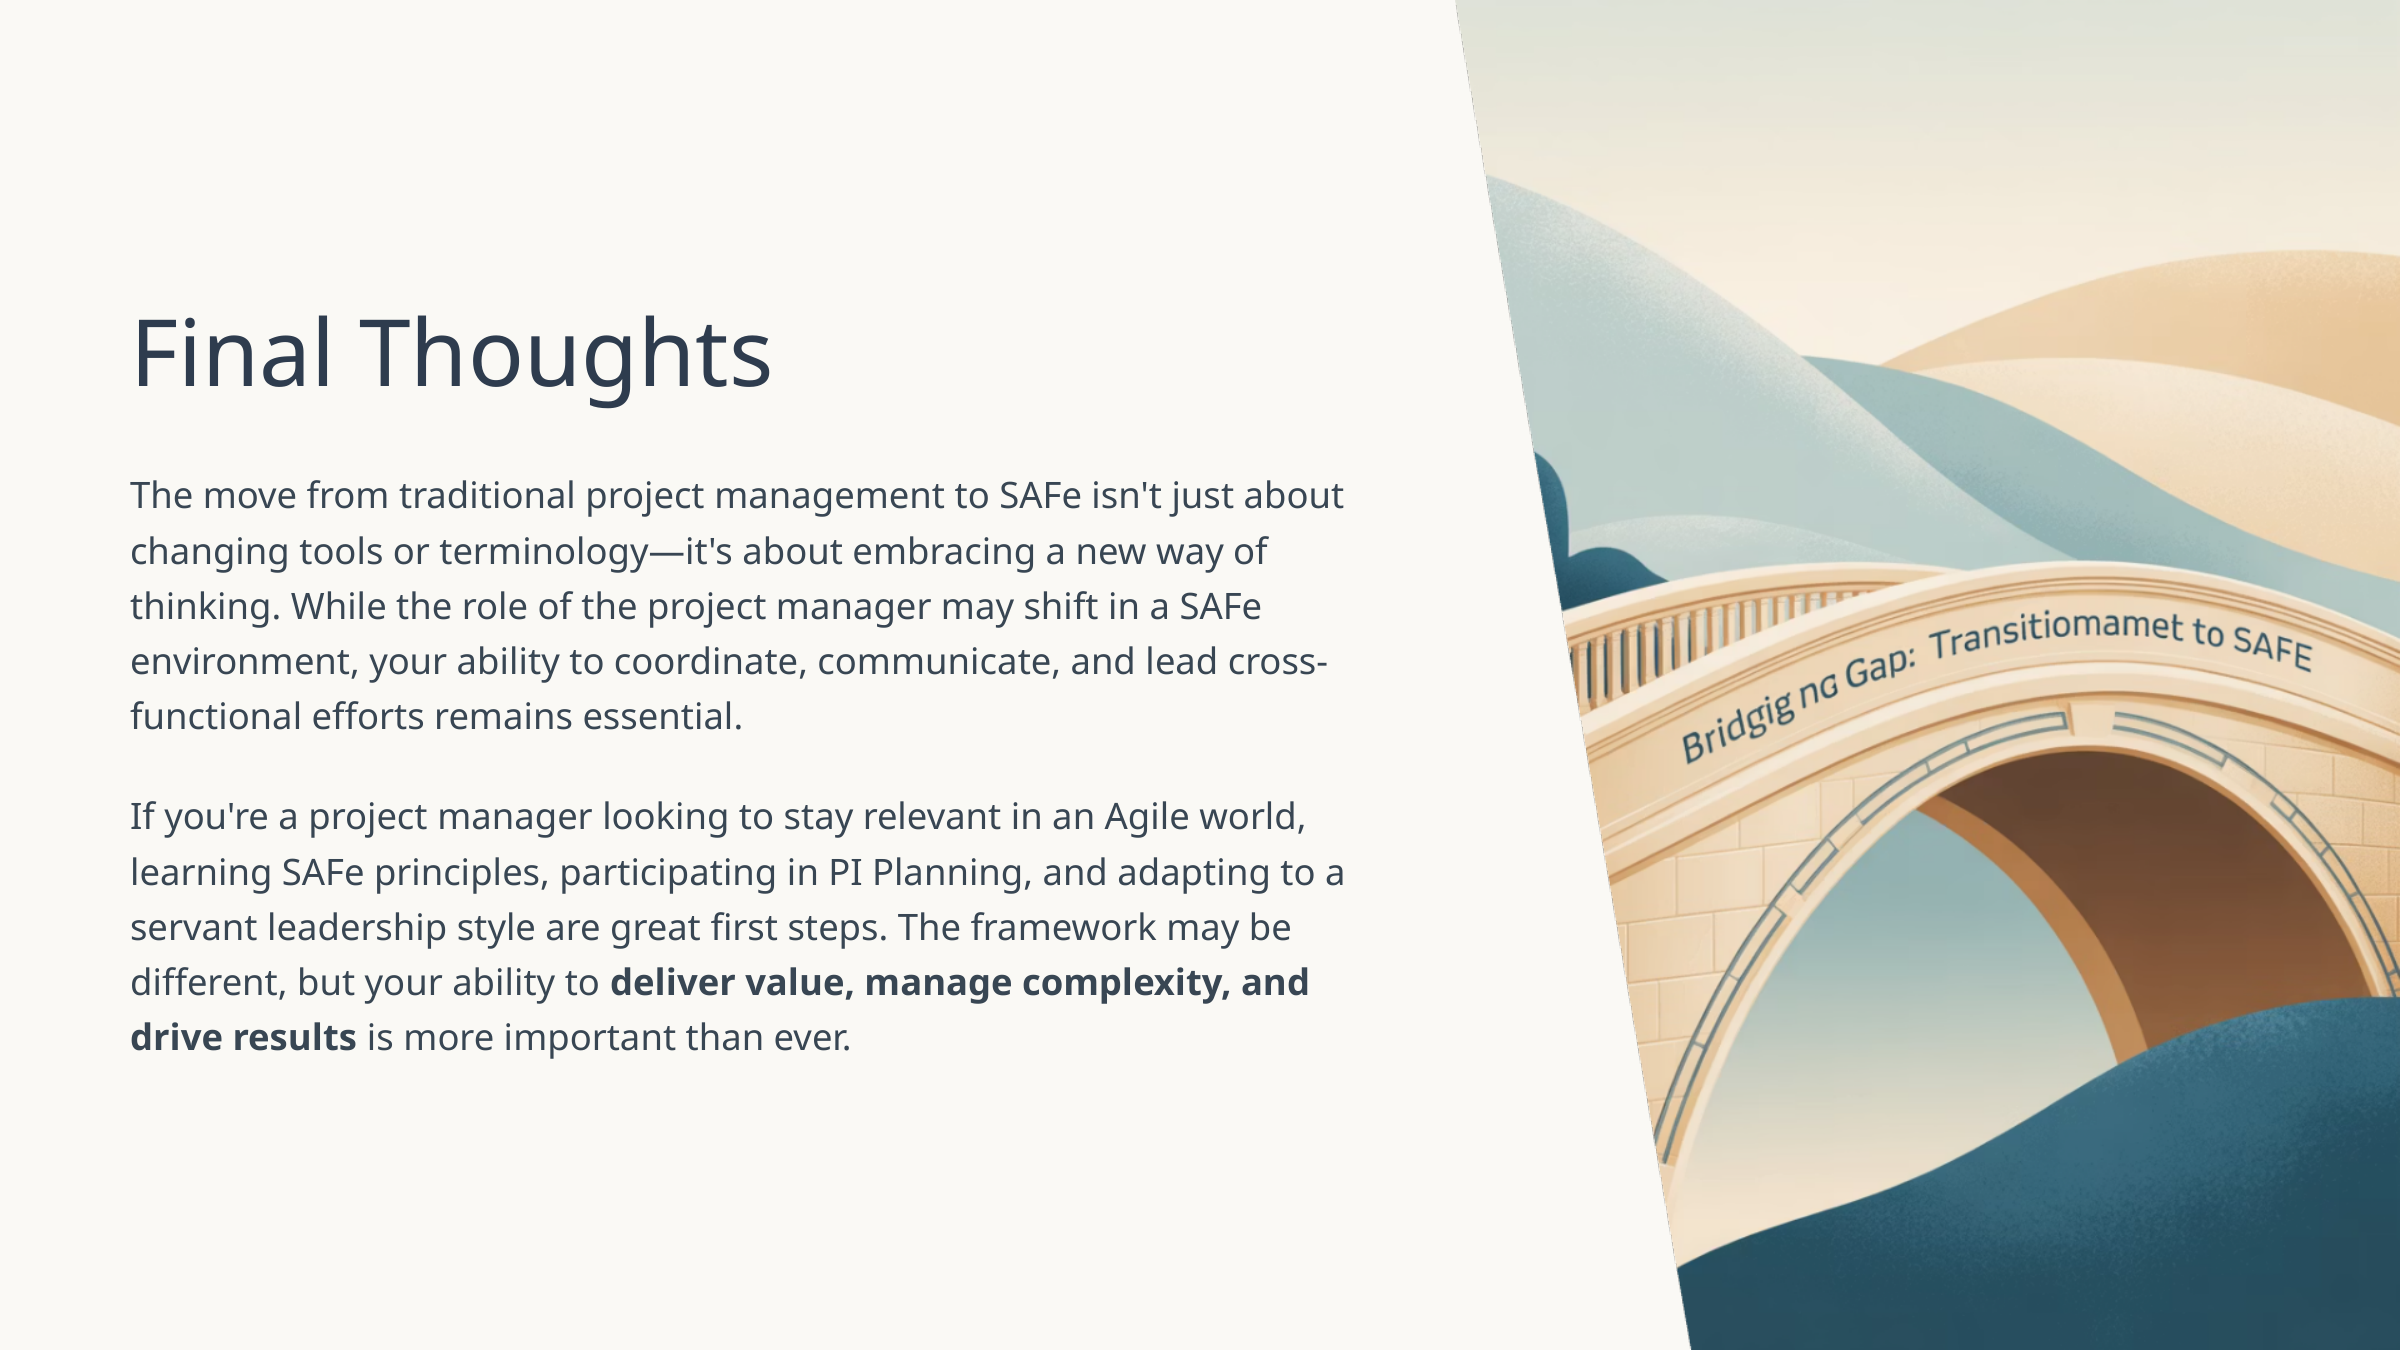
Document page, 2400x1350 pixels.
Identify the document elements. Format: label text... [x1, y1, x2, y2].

text_box Final Thoughts [130, 289, 1061, 406]
text_box The move from traditional project management to SAFe isn't just about changing tools or terminology—it's about embracing a new way of thinking. While the role of the project manager may shift in a SAFe environment, your ability to coordinate, communicate, and lead cross-functional efforts remains essential. [130, 461, 1370, 740]
text_box If you're a project manager looking to stay relevant in an Agile world, learning SAFe principles, participating in PI Planning, and adapting to a servant leadership style are great first steps. The framework may be different, but your ability to deliver value, manage complexity, and drive results is more important than ever. [130, 781, 1370, 1061]
picture [1454, 0, 2400, 1350]
